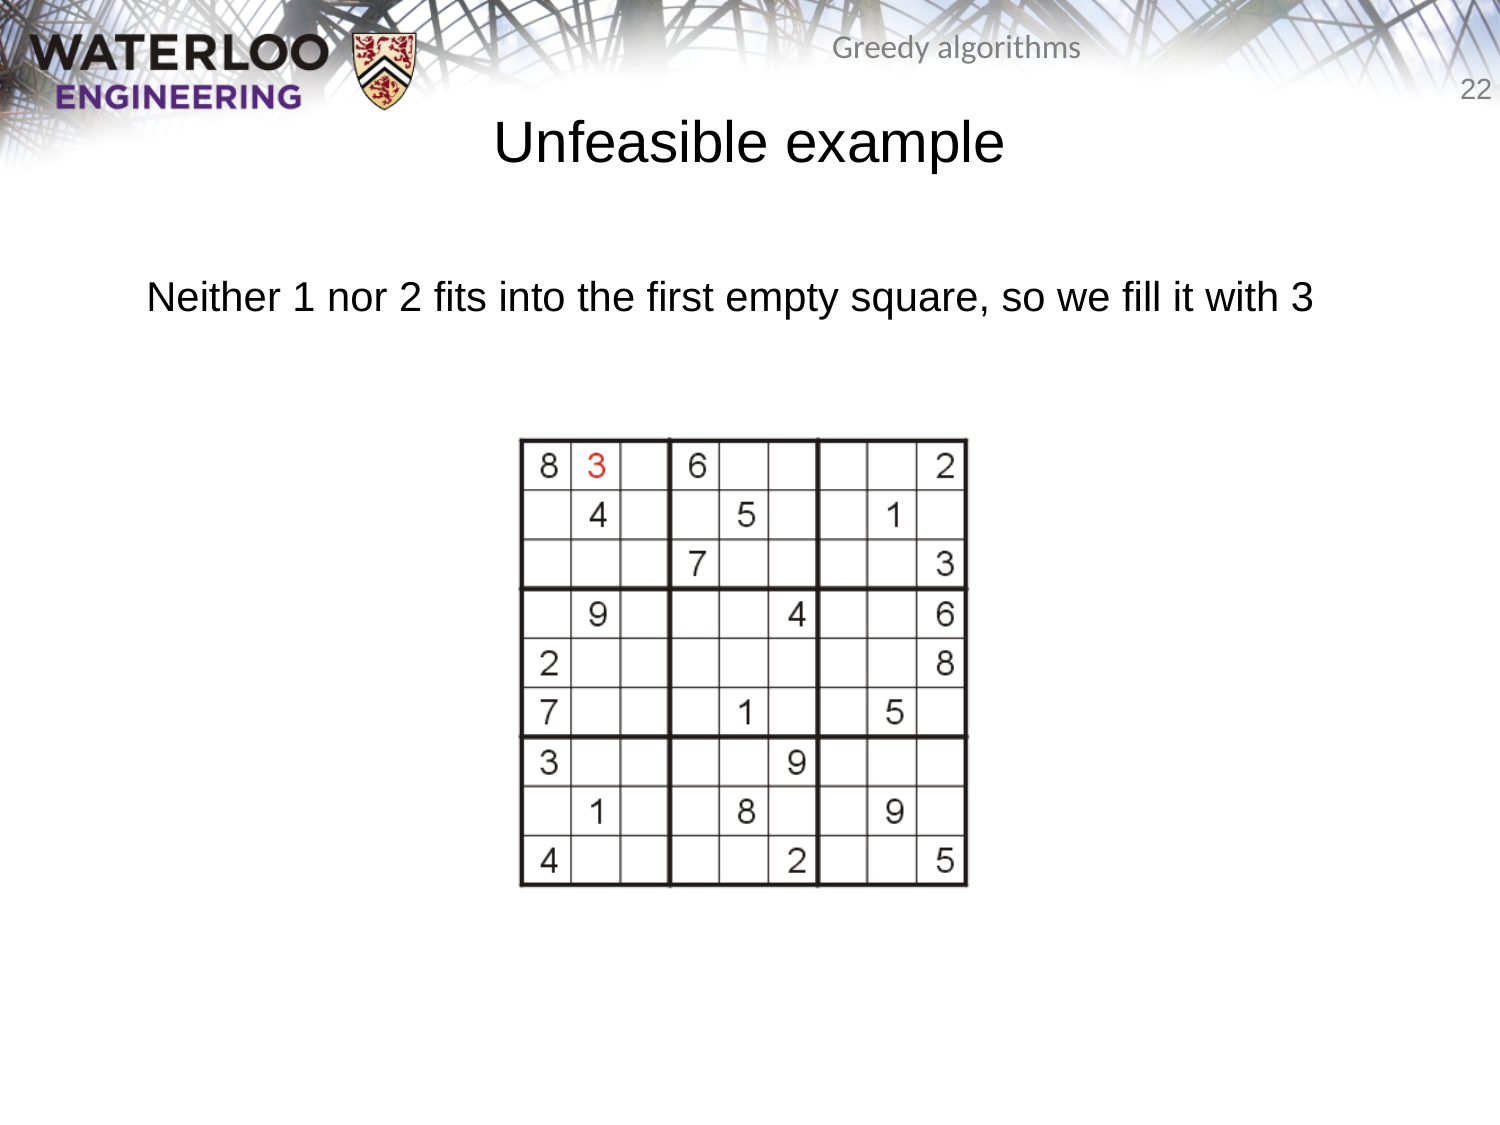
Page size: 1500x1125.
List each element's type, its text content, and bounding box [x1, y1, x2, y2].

list Neither 1 nor 2 fits into the first empty square, so we fill it with 3 [74, 262, 1426, 1006]
title Unfeasible example [74, 44, 1426, 233]
picture [0, 0, 1500, 1125]
